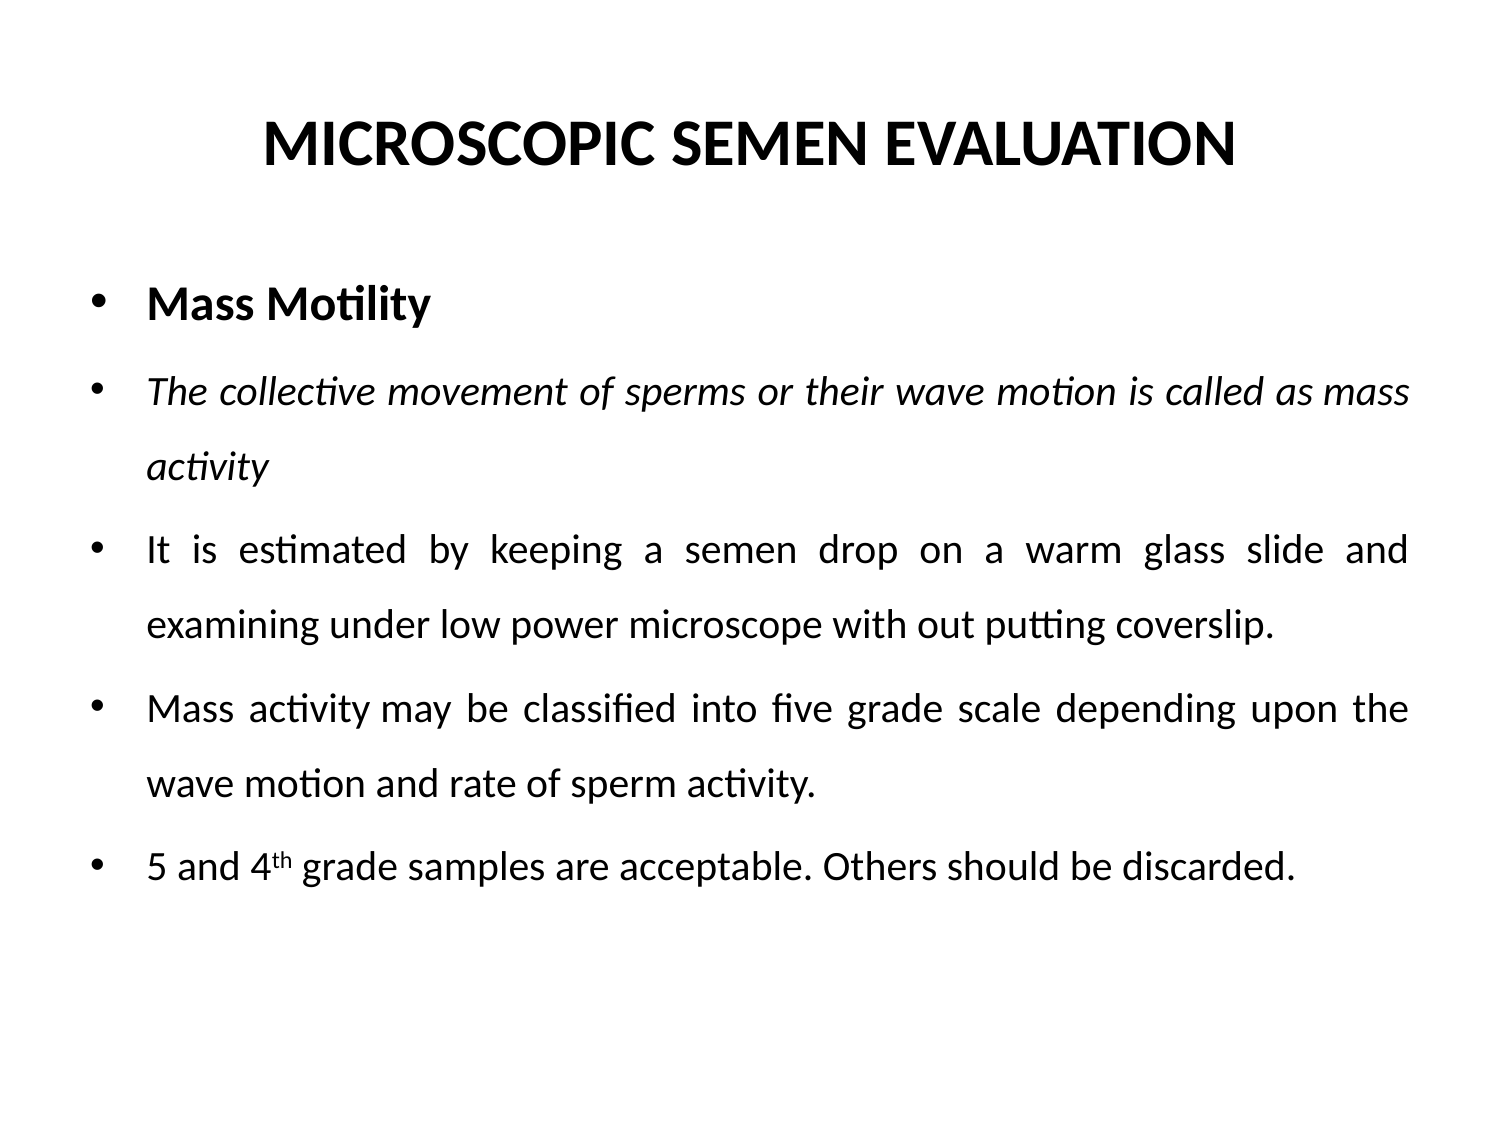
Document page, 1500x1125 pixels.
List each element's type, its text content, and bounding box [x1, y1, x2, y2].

title MICROSCOPIC SEMEN EVALUATION [75, 45, 1425, 233]
list Mass Motility The collective movement of sperms or their wave motion is called as mass activity It is estimated by keeping a semen drop on a warm glass slide and examining under low power microscope with out putting coverslip. Mass activity may be classified into five grade scale depending upon the wave motion and rate of sperm activity. 5 and 4th grade samples are acceptable. Others should be discarded. [75, 262, 1425, 1005]
